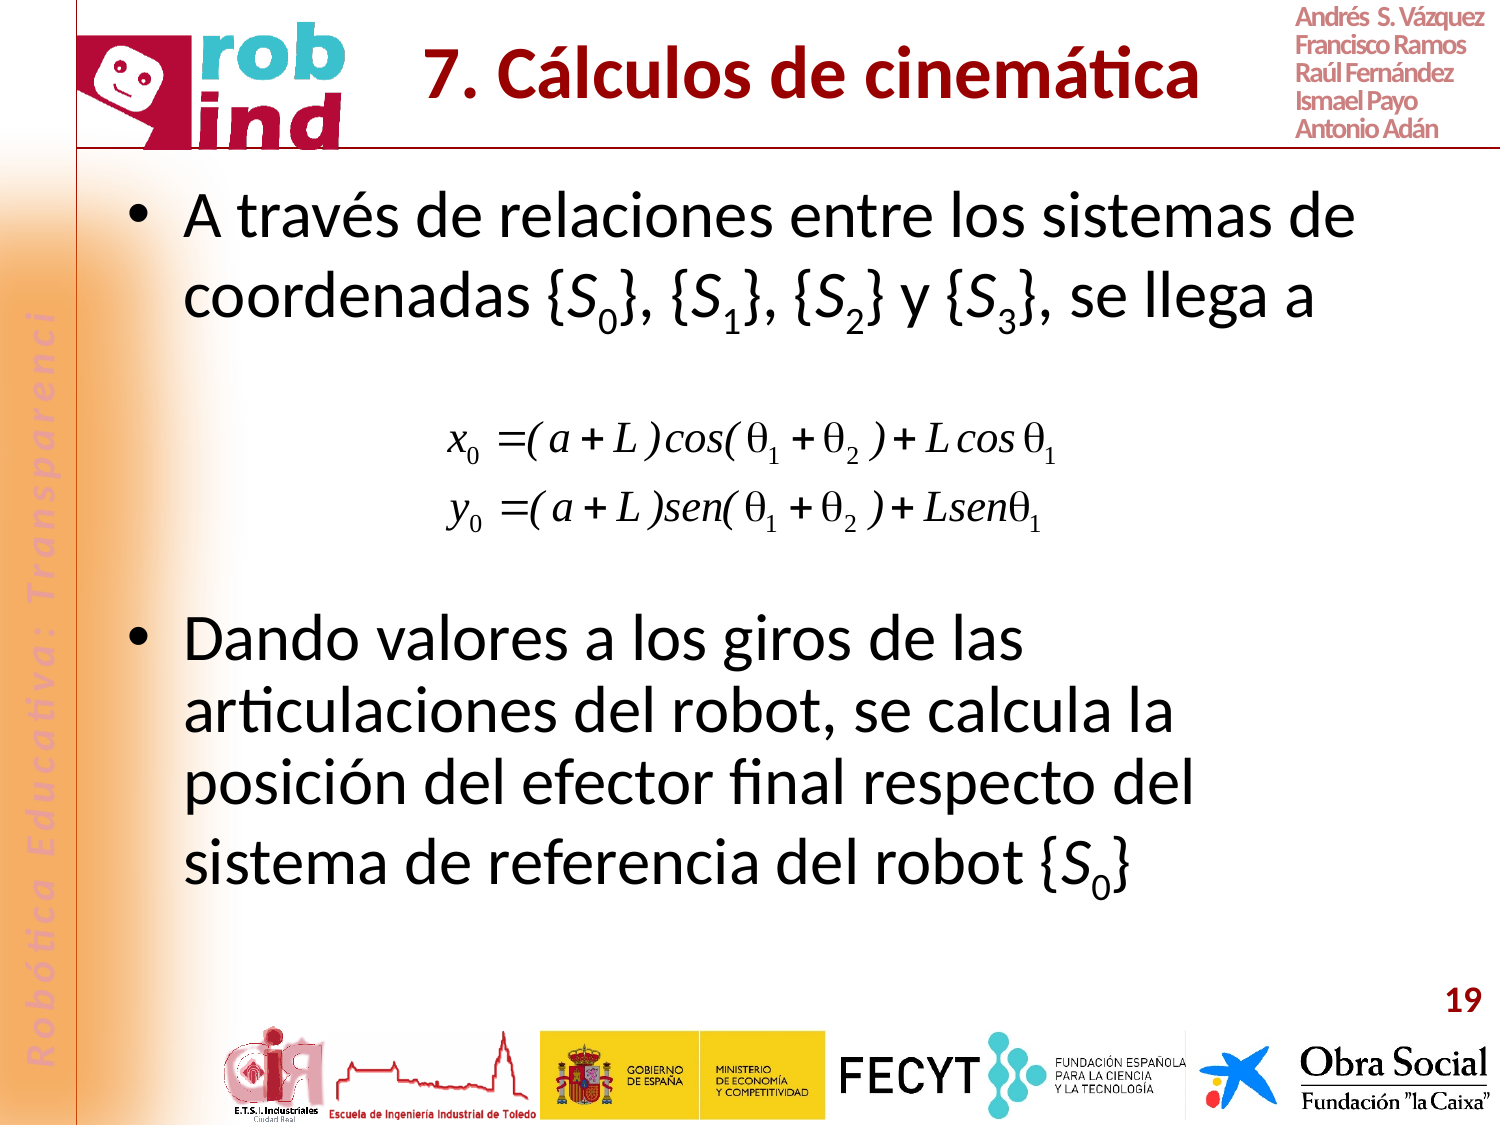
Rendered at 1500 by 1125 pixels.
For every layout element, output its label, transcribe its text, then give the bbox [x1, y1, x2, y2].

picture [540, 1030, 1186, 1120]
picture [1191, 1033, 1498, 1117]
slide_number 19 [1364, 967, 1498, 1027]
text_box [438, 408, 1062, 544]
picture [76, 16, 347, 150]
picture [221, 1026, 537, 1124]
list A través de relaciones entre los sistemas de coordenadas {S0}, {S1}, {S2} y {S3}, se llega a Dando valores a los giros de las articulaciones del robot, se calcula la posición del efector final respecto del sistema de referencia del robot {S0} [112, 172, 1424, 1024]
title 7. Cálculos de cinemática [348, 1, 1294, 149]
